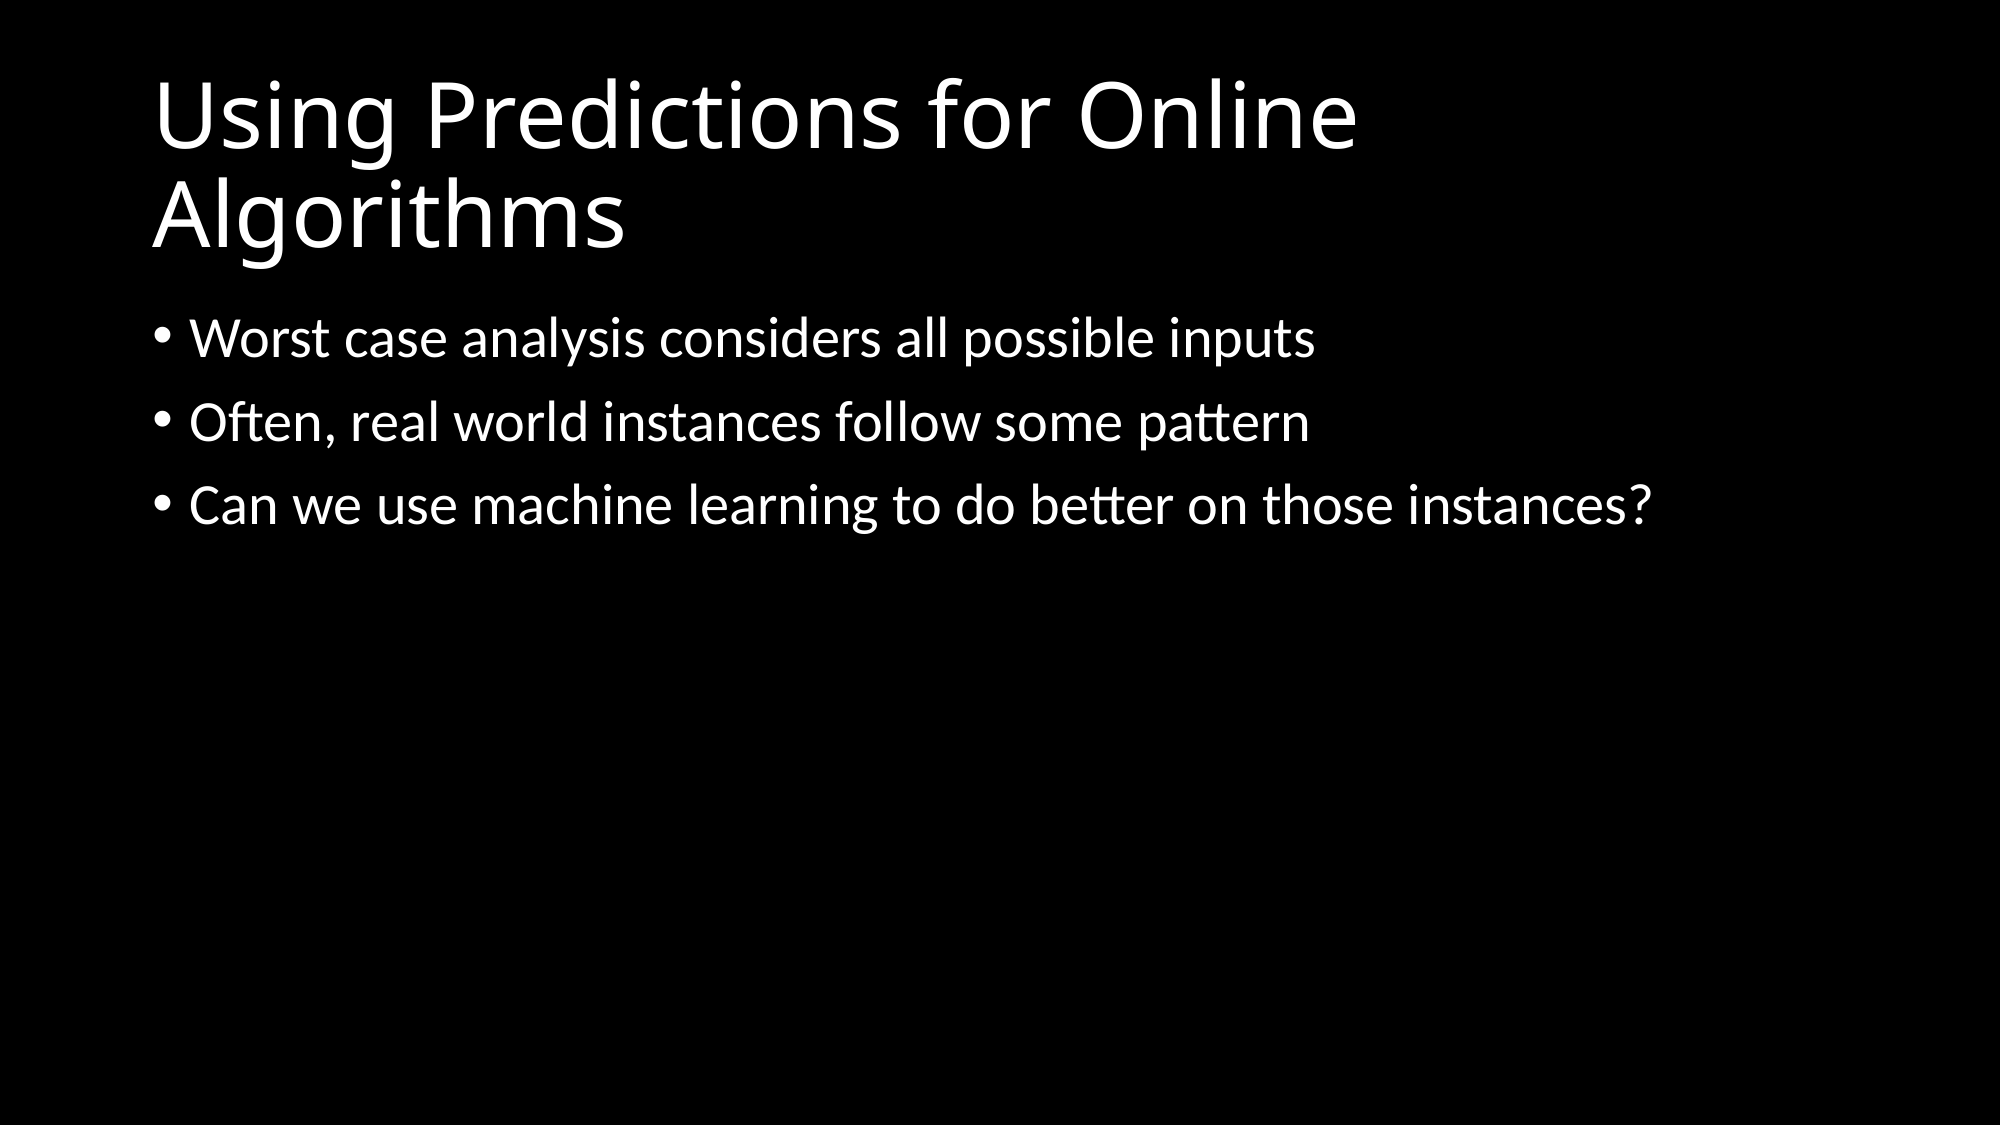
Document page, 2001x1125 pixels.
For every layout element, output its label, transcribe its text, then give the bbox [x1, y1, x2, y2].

list Worst case analysis considers all possible inputs​ Often, real world instances follow some pattern​ Can we use machine learning to do better on those instances?​ [137, 299, 1863, 1014]
title Using Predictions for Online Algorithms​ [137, 59, 1863, 278]
